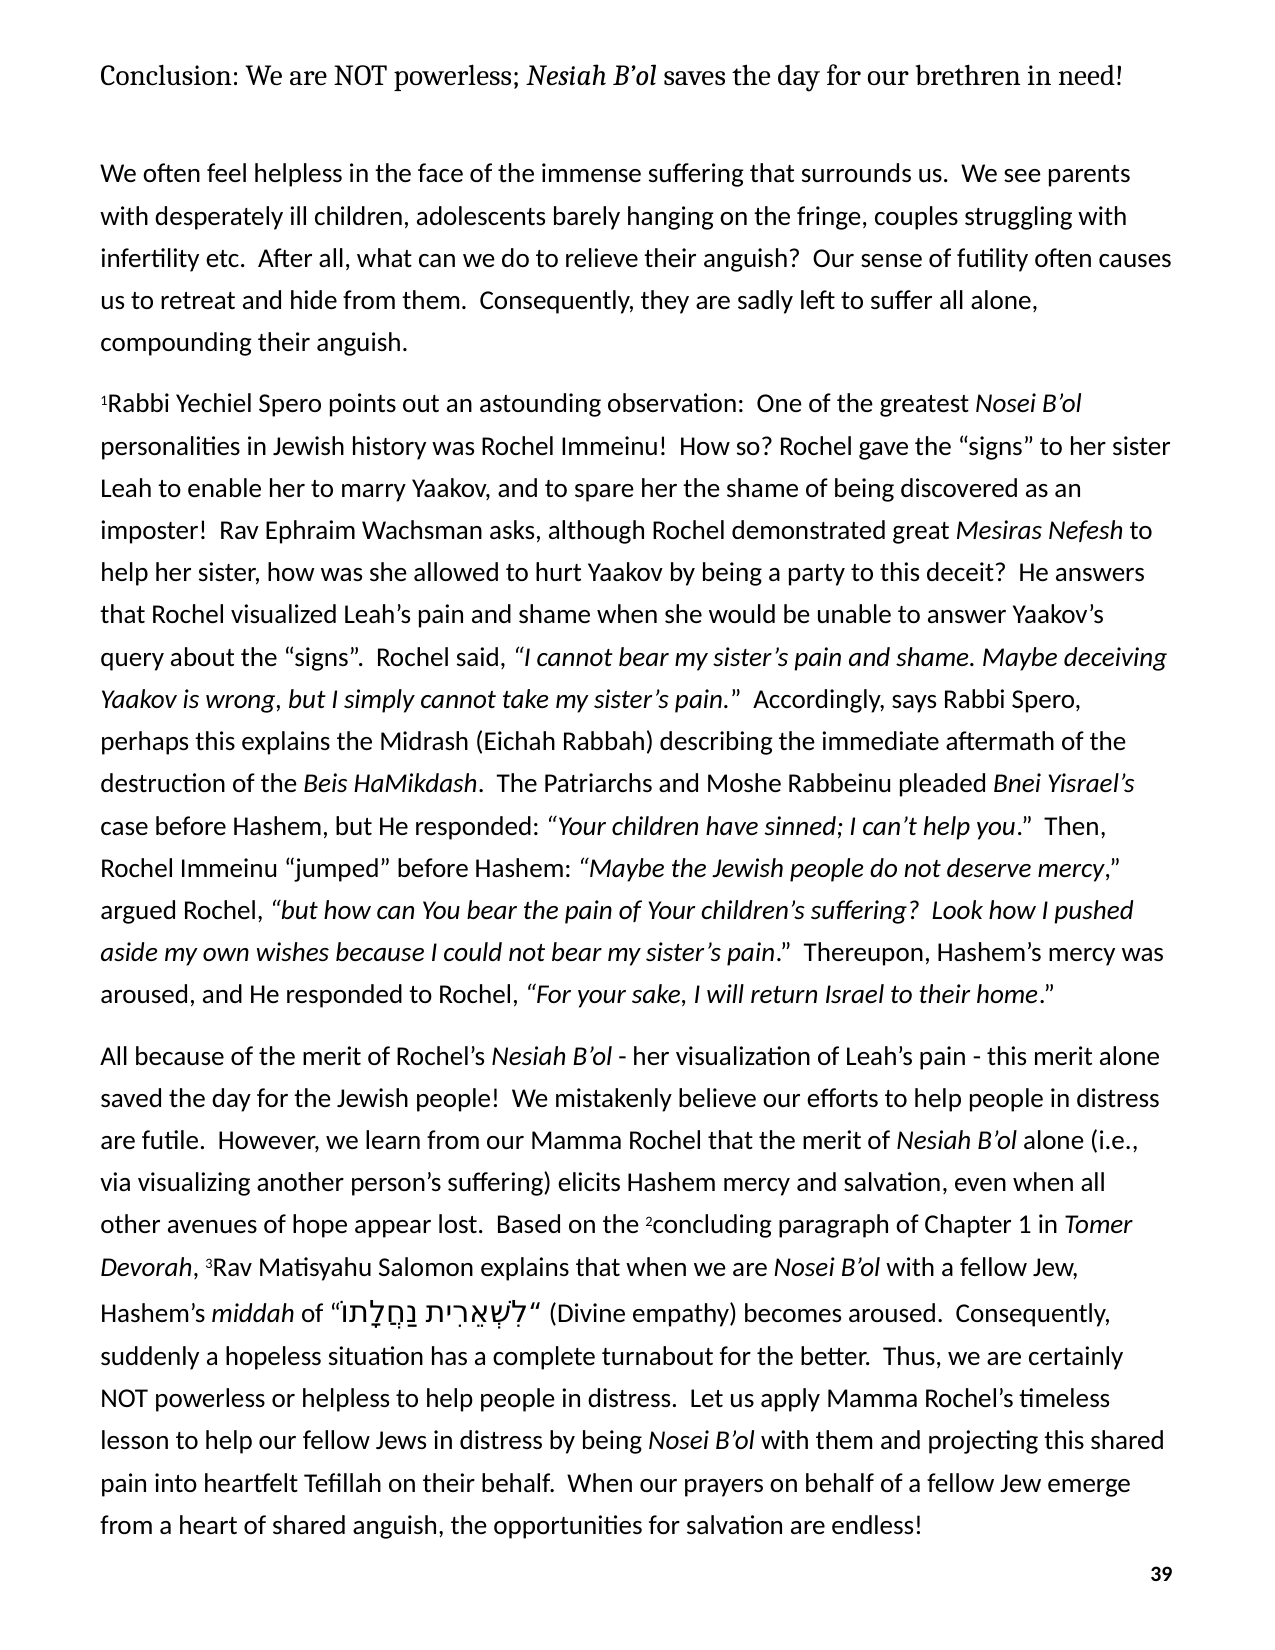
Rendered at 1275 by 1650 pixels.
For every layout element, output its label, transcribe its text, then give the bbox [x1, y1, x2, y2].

text_box We often feel helpless in the face of the immense suffering that surrounds us. We see parents with desperately ill children, adolescents barely hanging on the fringe, couples struggling with infertility etc. After all, what can we do to relieve their anguish? Our sense of futility often causes us to retreat and hide from them. Consequently, they are sadly left to suffer all alone, compounding their anguish. 1Rabbi Yechiel Spero points out an astounding observation: One of the greatest Nosei B’ol personalities in Jewish history was Rochel Immeinu! How so? Rochel gave the “signs” to her sister Leah to enable her to marry Yaakov, and to spare her the shame of being discovered as an imposter! Rav Ephraim Wachsman asks, although Rochel demonstrated great Mesiras Nefesh to help her sister, how was she allowed to hurt Yaakov by being a party to this deceit? He answers that Rochel visualized Leah’s pain and shame when she would be unable to answer Yaakov’s query about the “signs”. Rochel said, “I cannot bear my sister’s pain and shame. Maybe deceiving Yaakov is wrong, but I simply cannot take my sister’s pain.” Accordingly, says Rabbi Spero, perhaps this explains the Midrash (Eichah Rabbah) describing the immediate aftermath of the destruction of the Beis HaMikdash. The Patriarchs and Moshe Rabbeinu pleaded Bnei Yisrael’s case before Hashem, but He responded: “Your children have sinned; I can’t help you.” Then, Rochel Immeinu “jumped” before Hashem: “Maybe the Jewish people do not deserve mercy,” argued Rochel, “but how can You bear the pain of Your children’s suffering? Look how I pushed aside my own wishes because I could not bear my sister’s pain.” Thereupon, Hashem’s mercy was aroused, and He responded to Rochel, “For your sake, I will return Israel to their home.” All because of the merit of Rochel’s Nesiah B’ol - her visualization of Leah’s pain - this merit alone saved the day for the Jewish people! We mistakenly believe our efforts to help people in distress are futile. However, we learn from our Mamma Rochel that the merit of Nesiah B’ol alone (i.e., via visualizing another person’s suffering) elicits Hashem mercy and salvation, even when all other avenues of hope appear lost. Based on the 2concluding paragraph of Chapter 1 in Tomer Devorah, 3Rav Matisyahu Salomon explains that when we are Nosei B’ol with a fellow Jew, Hashem’s middah of “לִשְׁאֵרִית נַחֲלָתוֹ“ (Divine empathy) becomes aroused. Consequently, suddenly a hopeless situation has a complete turnabout for the better. Thus, we are certainly NOT powerless or helpless to help people in distress. Let us apply Mamma Rochel’s timeless lesson to help our fellow Jews in distress by being Nosei B’ol with them and projecting this shared pain into heartfelt Tefillah on their behalf. When our prayers on behalf of a fellow Jew emerge from a heart of shared anguish, the opportunities for salvation are endless! [85, 138, 1188, 1548]
slide_number 39 [900, 1548, 1188, 1618]
text_box Conclusion: We are NOT powerless; Nesiah B’ol saves the day for our brethren in need! [85, 48, 1188, 99]
